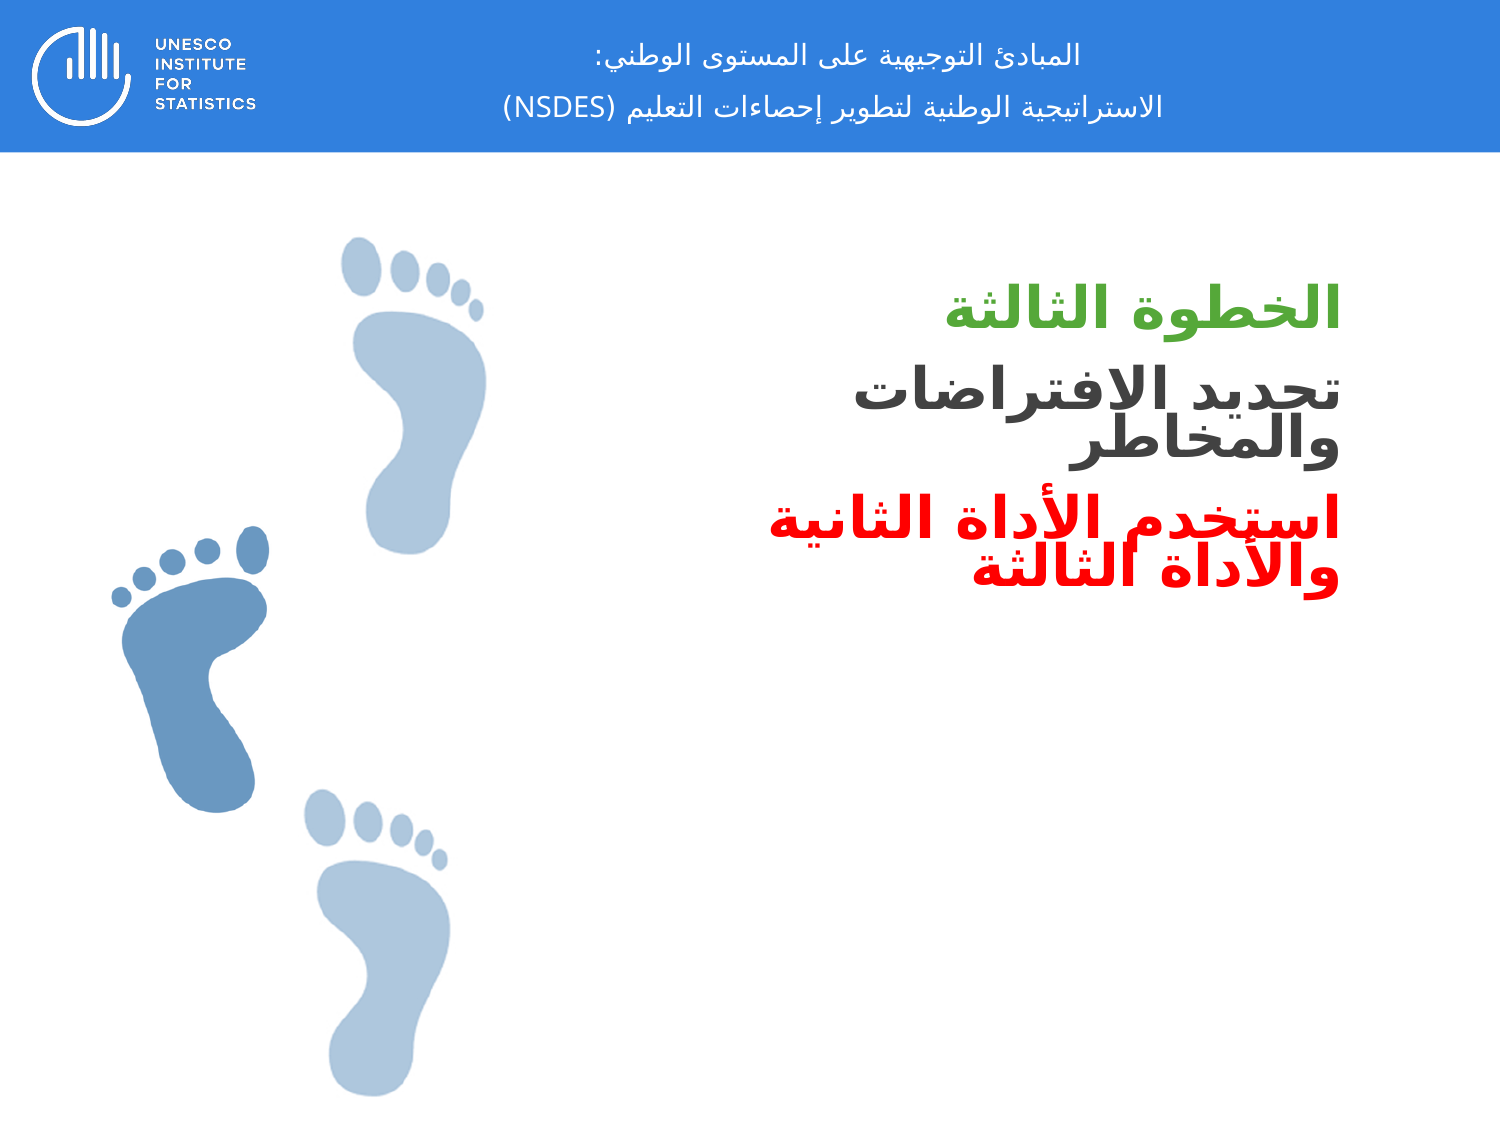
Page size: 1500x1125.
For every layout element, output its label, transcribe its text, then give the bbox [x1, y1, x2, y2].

picture [0, 0, 306, 167]
picture [97, 515, 472, 1099]
picture [317, 234, 508, 557]
list الخطوة الثالثة تحديد الافتراضات والمخاطر استخدم الأداة الثانية والأداة الثالثة [579, 284, 1359, 982]
list المبادئ التوجيهية على المستوى الوطني: الاستراتيجية الوطنية لتطوير إحصاءات التعليم (NSDES) [375, 32, 1300, 77]
